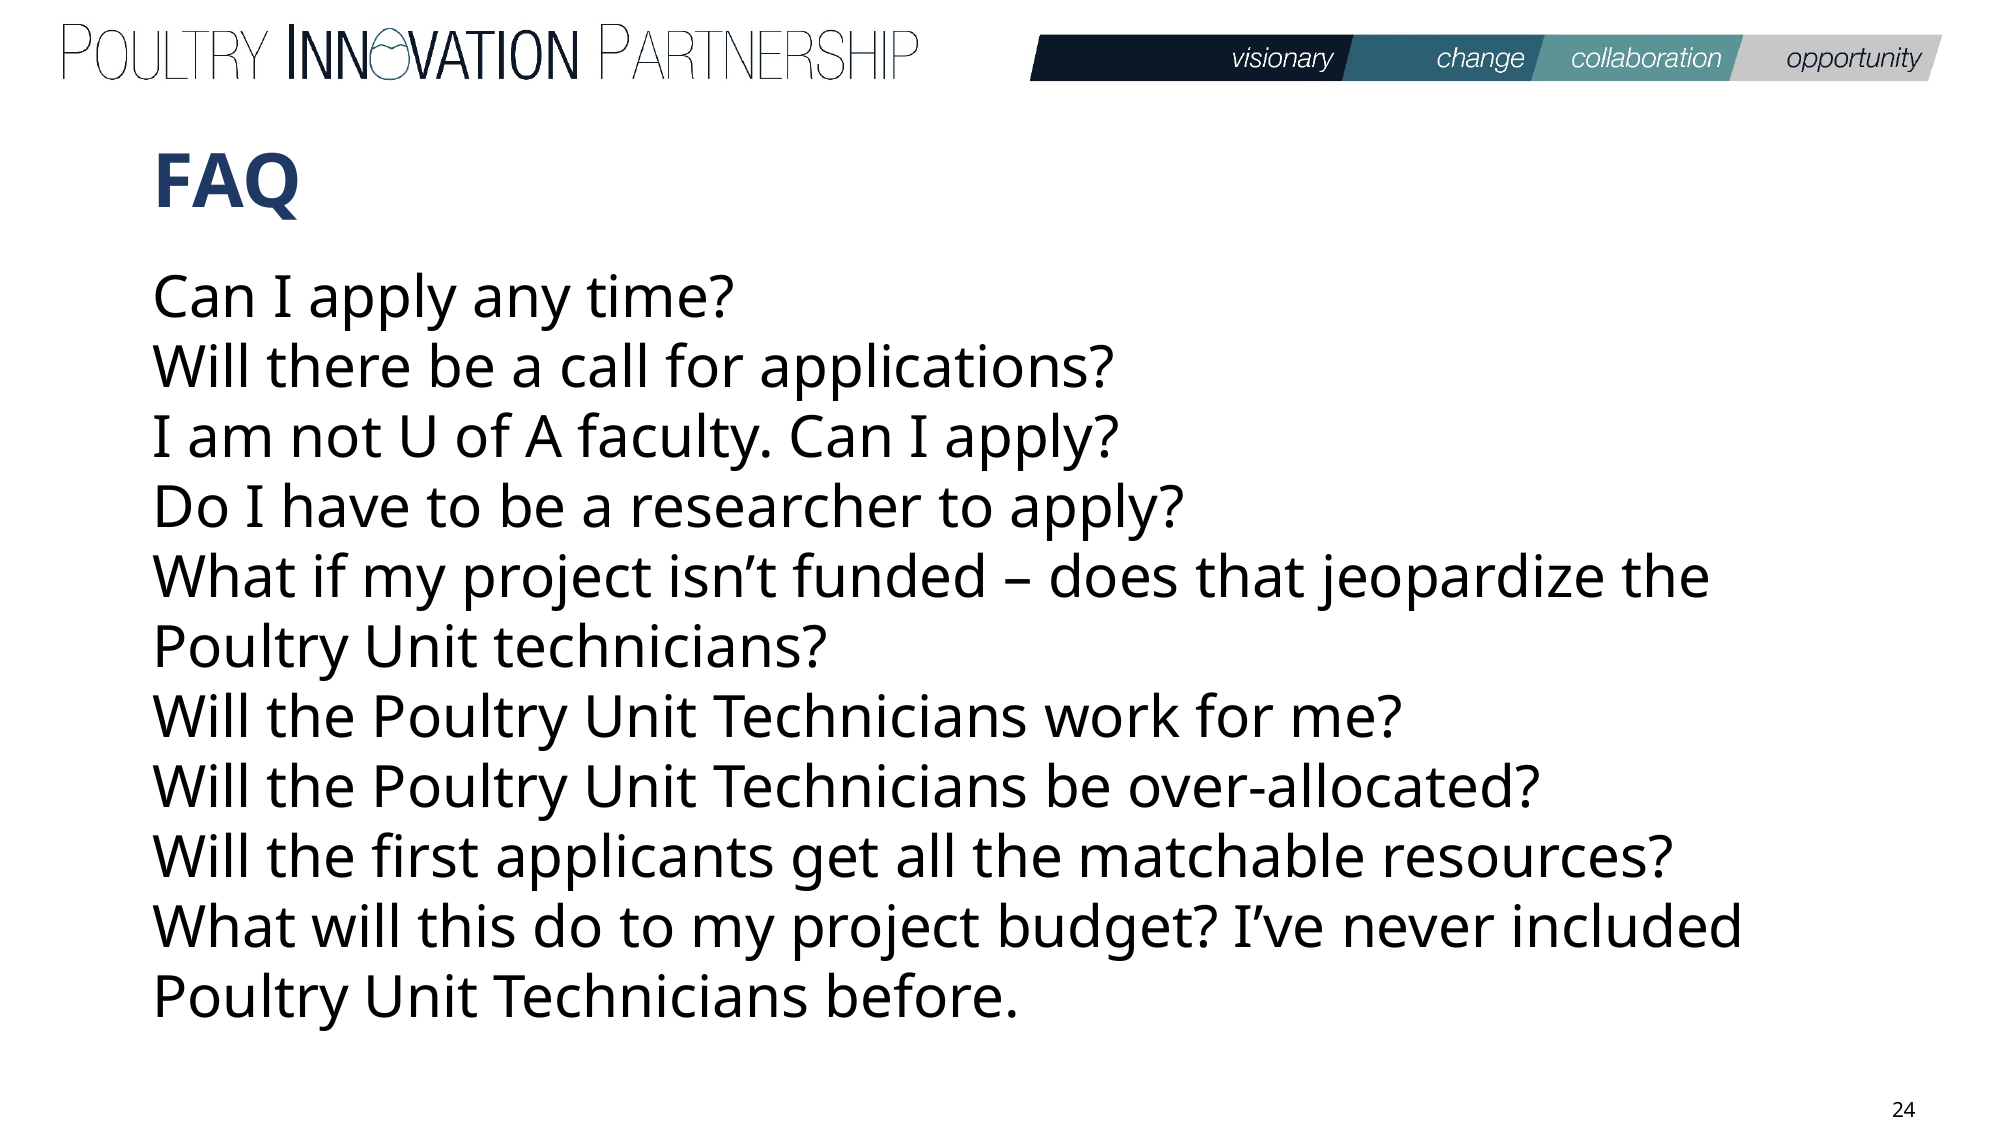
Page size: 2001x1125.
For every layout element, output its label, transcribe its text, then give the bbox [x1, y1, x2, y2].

title FAQ [137, 121, 1863, 233]
picture [13, 20, 929, 82]
picture [1026, 32, 1946, 85]
list Can I apply any time? Will there be a call for applications? I am not U of A faculty. Can I apply? Do I have to be a researcher to apply? What if my project isn’t funded – does that jeopardize the Poultry Unit technicians? Will the Poultry Unit Technicians work for me? Will the Poultry Unit Technicians be over-allocated? Will the first applicants get all the matchable resources? What will this do to my project budget? I’ve never included Poultry Unit Technicians before. [137, 251, 1863, 1061]
